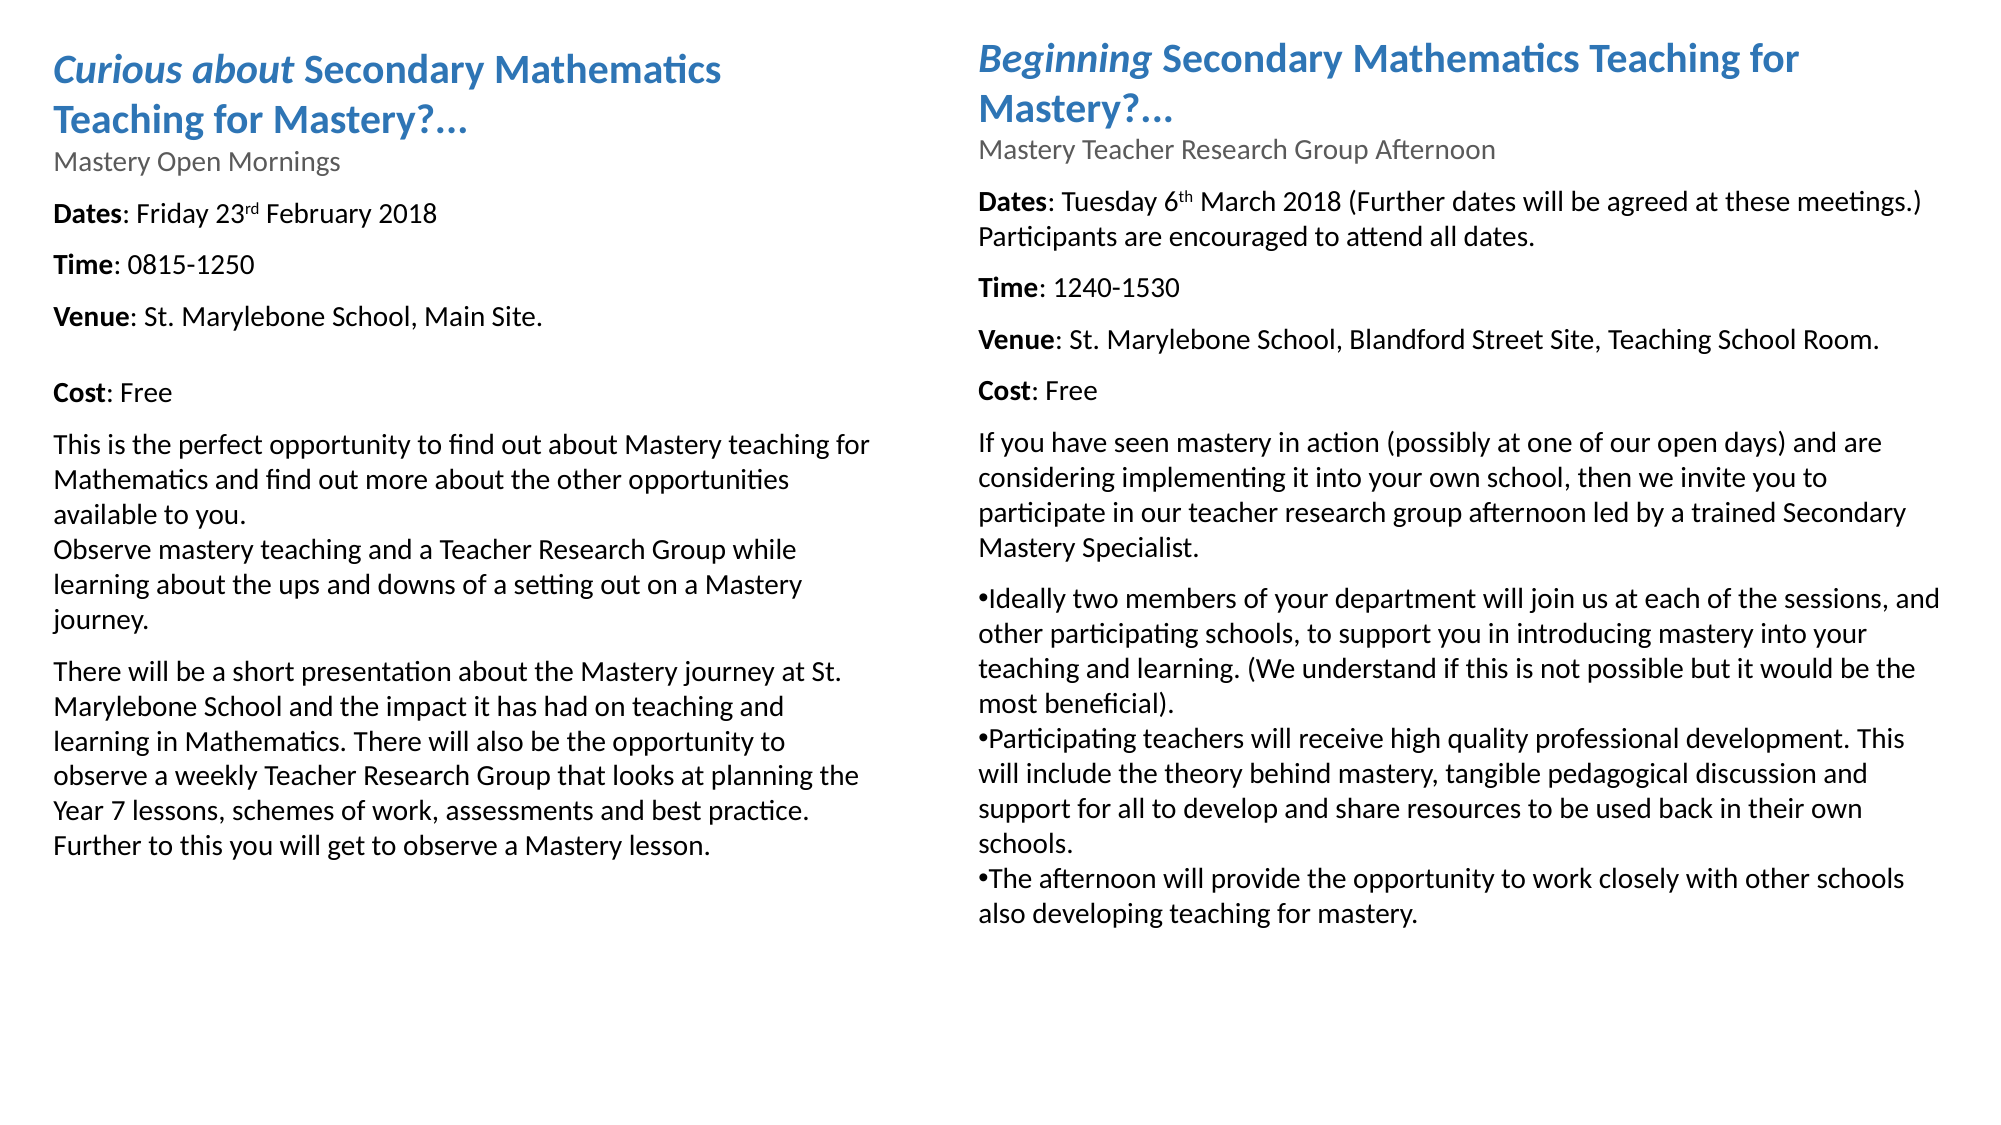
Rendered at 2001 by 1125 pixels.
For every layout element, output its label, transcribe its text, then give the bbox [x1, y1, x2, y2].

text_box Beginning Secondary Mathematics Teaching for Mastery?... Mastery Teacher Research Group Afternoon Dates: Tuesday 6th March 2018 (Further dates will be agreed at these meetings.) Participants are encouraged to attend all dates. Time: 1240-1530 Venue: St. Marylebone School, Blandford Street Site, Teaching School Room. Cost: Free If you have seen mastery in action (possibly at one of our open days) and are considering implementing it into your own school, then we invite you to participate in our teacher research group afternoon led by a trained Secondary Mastery Specialist. Ideally two members of your department will join us at each of the sessions, and other participating schools, to support you in introducing mastery into your teaching and learning. (We understand if this is not possible but it would be the most beneficial). Participating teachers will receive high quality professional development. This will include the theory behind mastery, tangible pedagogical discussion and support for all to develop and share resources to be used back in their own schools. The afternoon will provide the opportunity to work closely with other schools also developing teaching for mastery. [963, 22, 1964, 937]
text_box Curious about Secondary Mathematics Teaching for Mastery?... Mastery Open Mornings Dates: Friday 23rd February 2018 Time: 0815-1250 Venue: St. Marylebone School, Main Site. Cost: Free This is the perfect opportunity to find out about Mastery teaching for Mathematics and find out more about the other opportunities available to you. Observe mastery teaching and a Teacher Research Group while learning about the ups and downs of a setting out on a Mastery journey. There will be a short presentation about the Mastery journey at St. Marylebone School and the impact it has had on teaching and learning in Mathematics. There will also be the opportunity to observe a weekly Teacher Research Group that looks at planning the Year 7 lessons, schemes of work, assessments and best practice. Further to this you will get to observe a Mastery lesson. [38, 34, 894, 976]
